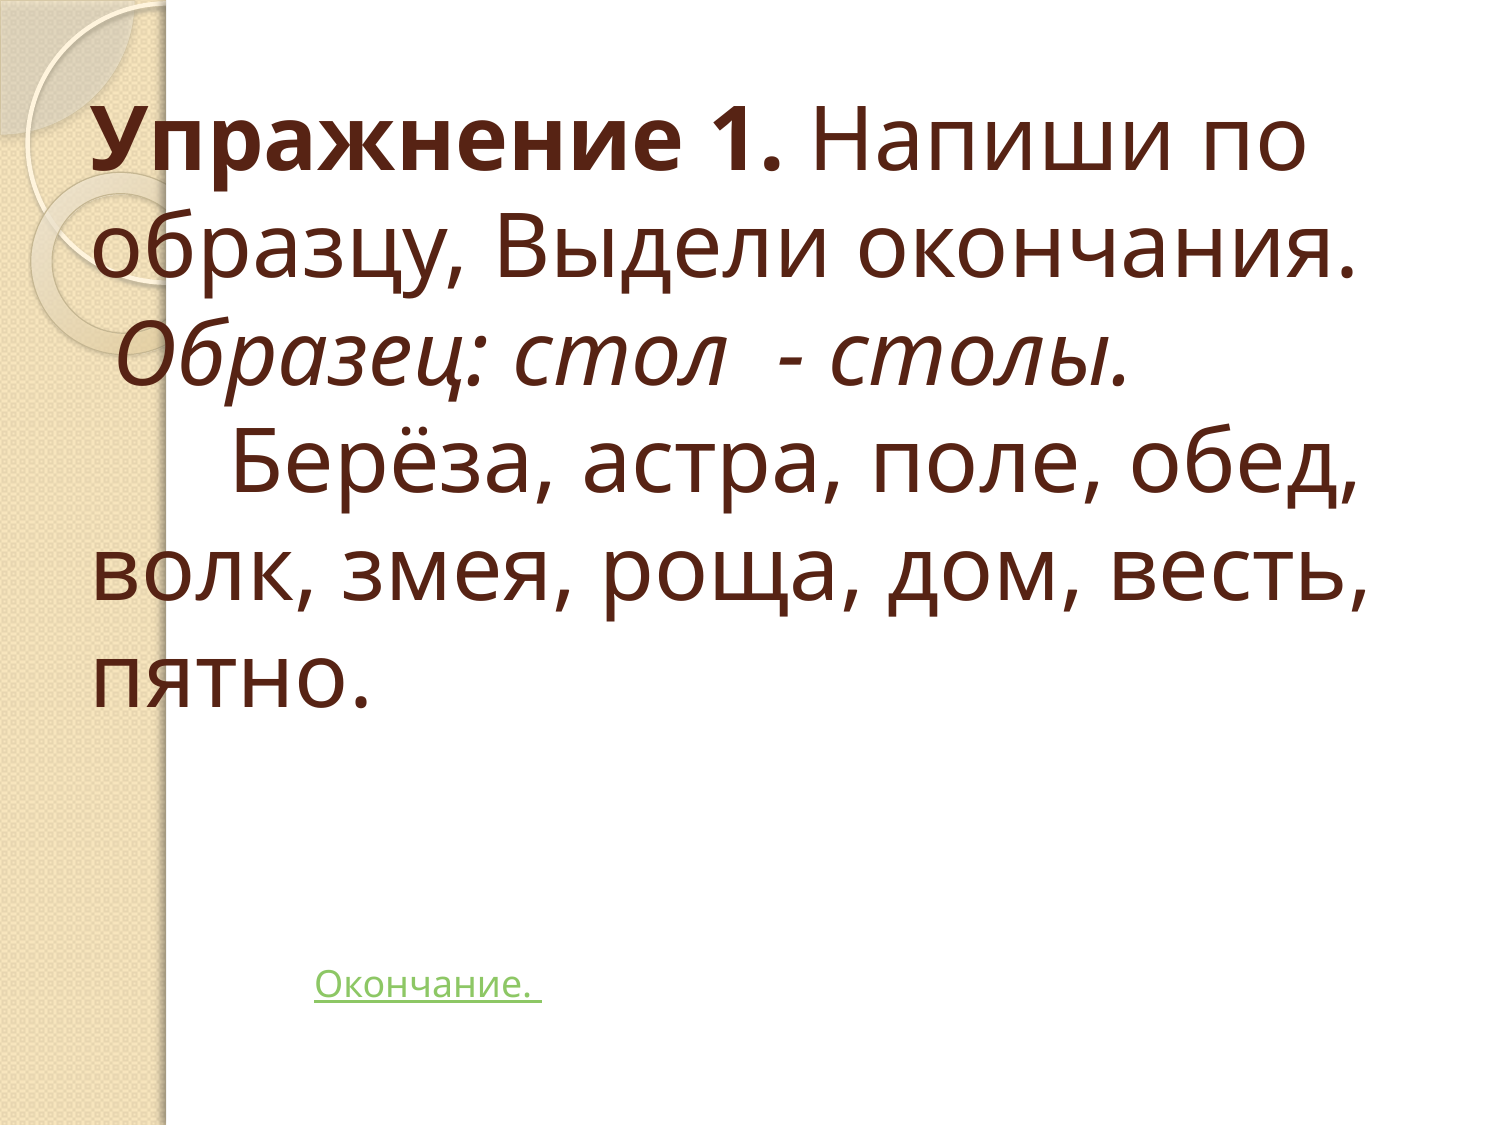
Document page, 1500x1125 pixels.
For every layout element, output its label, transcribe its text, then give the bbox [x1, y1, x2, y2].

title Упражнение 1. Напиши по образцу, Выдели окончания. Образец: стол - столы. Берёза, астра, поле, обед, волк, змея, роща, дом, весть, пятно. [75, 45, 1425, 976]
text_box Окончание. [299, 952, 557, 1018]
